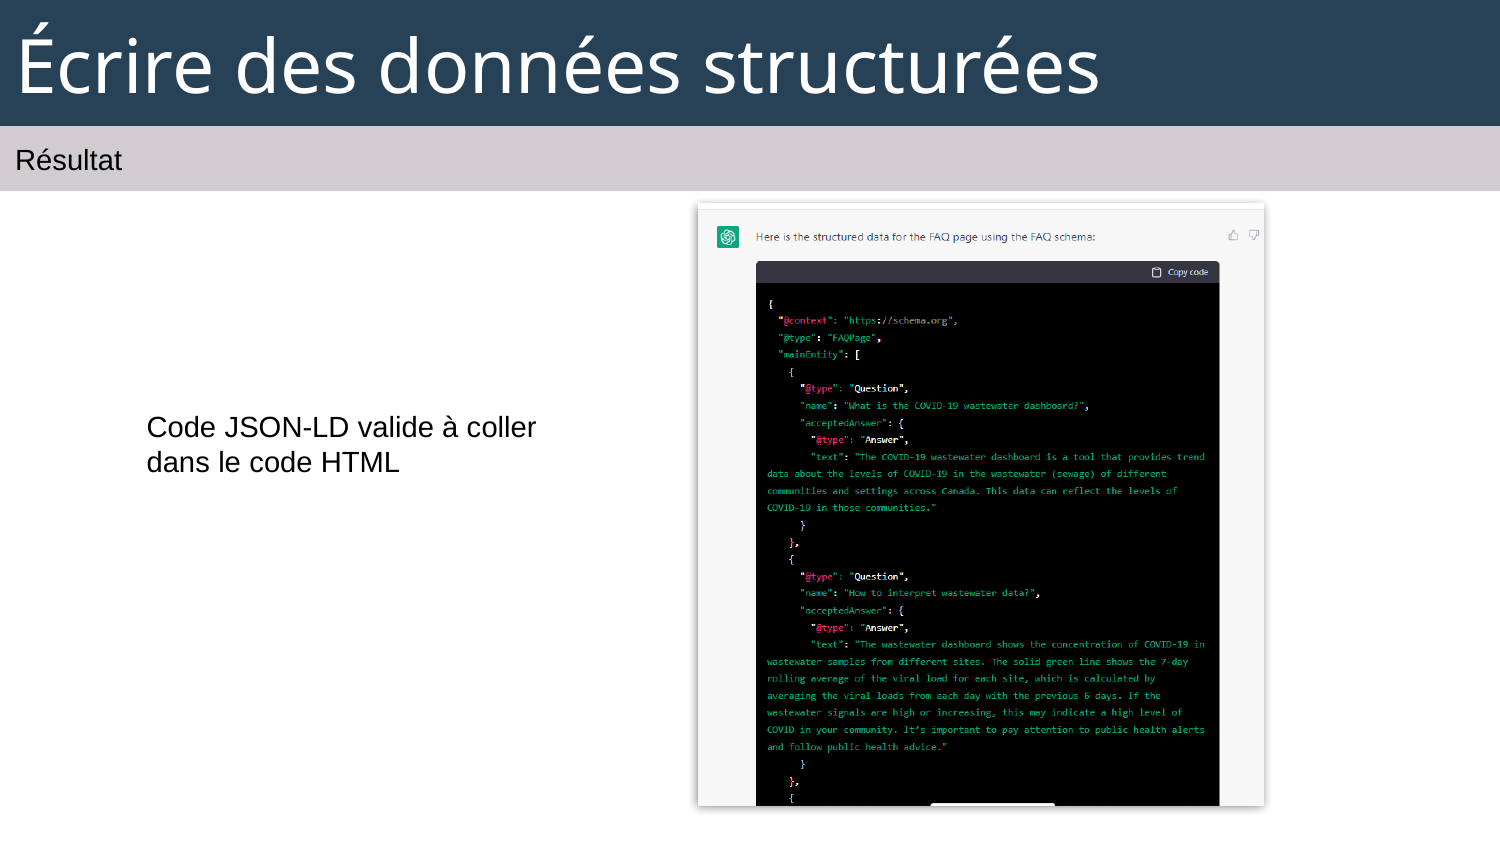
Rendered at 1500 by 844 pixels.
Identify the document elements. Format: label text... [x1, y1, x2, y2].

picture [697, 203, 1264, 806]
text_box Résultat [0, 126, 1500, 192]
title Écrire des données structurées [0, 0, 1500, 126]
text_box Code JSON-LD valide à coller dans le code HTML [131, 393, 609, 494]
